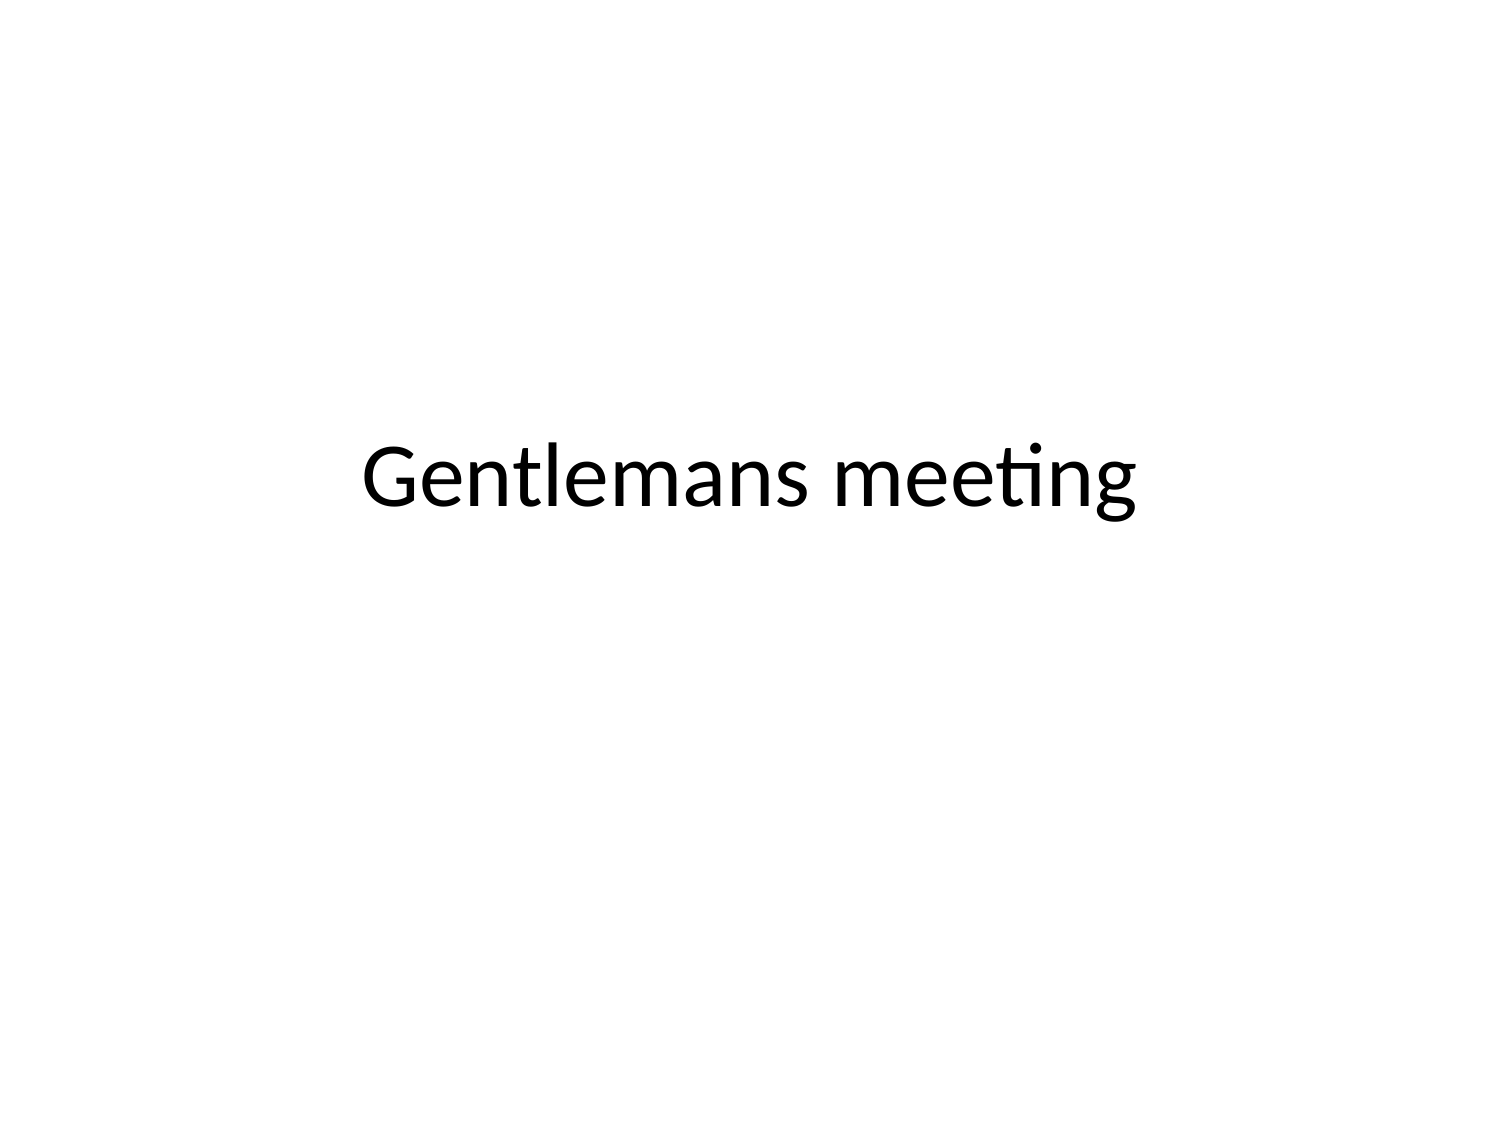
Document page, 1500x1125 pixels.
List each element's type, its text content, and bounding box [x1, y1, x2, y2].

title Gentlemans meeting [112, 349, 1388, 591]
